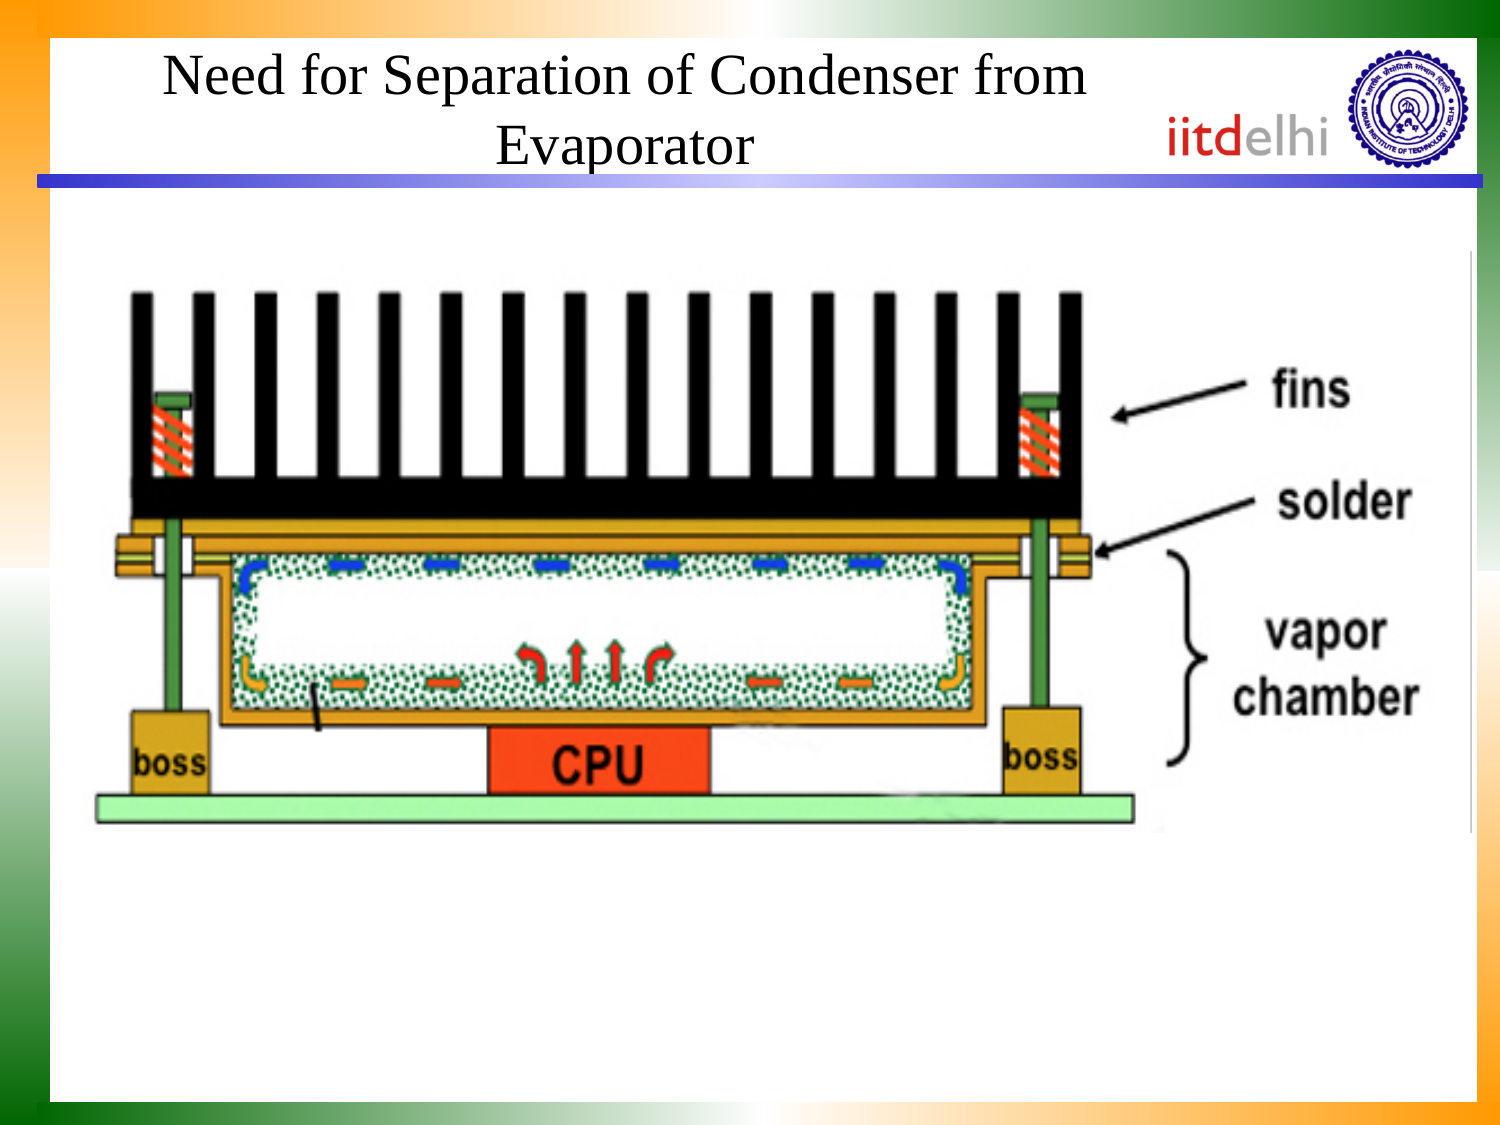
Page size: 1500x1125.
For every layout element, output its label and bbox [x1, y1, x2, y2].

list [74, 251, 1484, 833]
text_box [0, 0, 1500, 1125]
